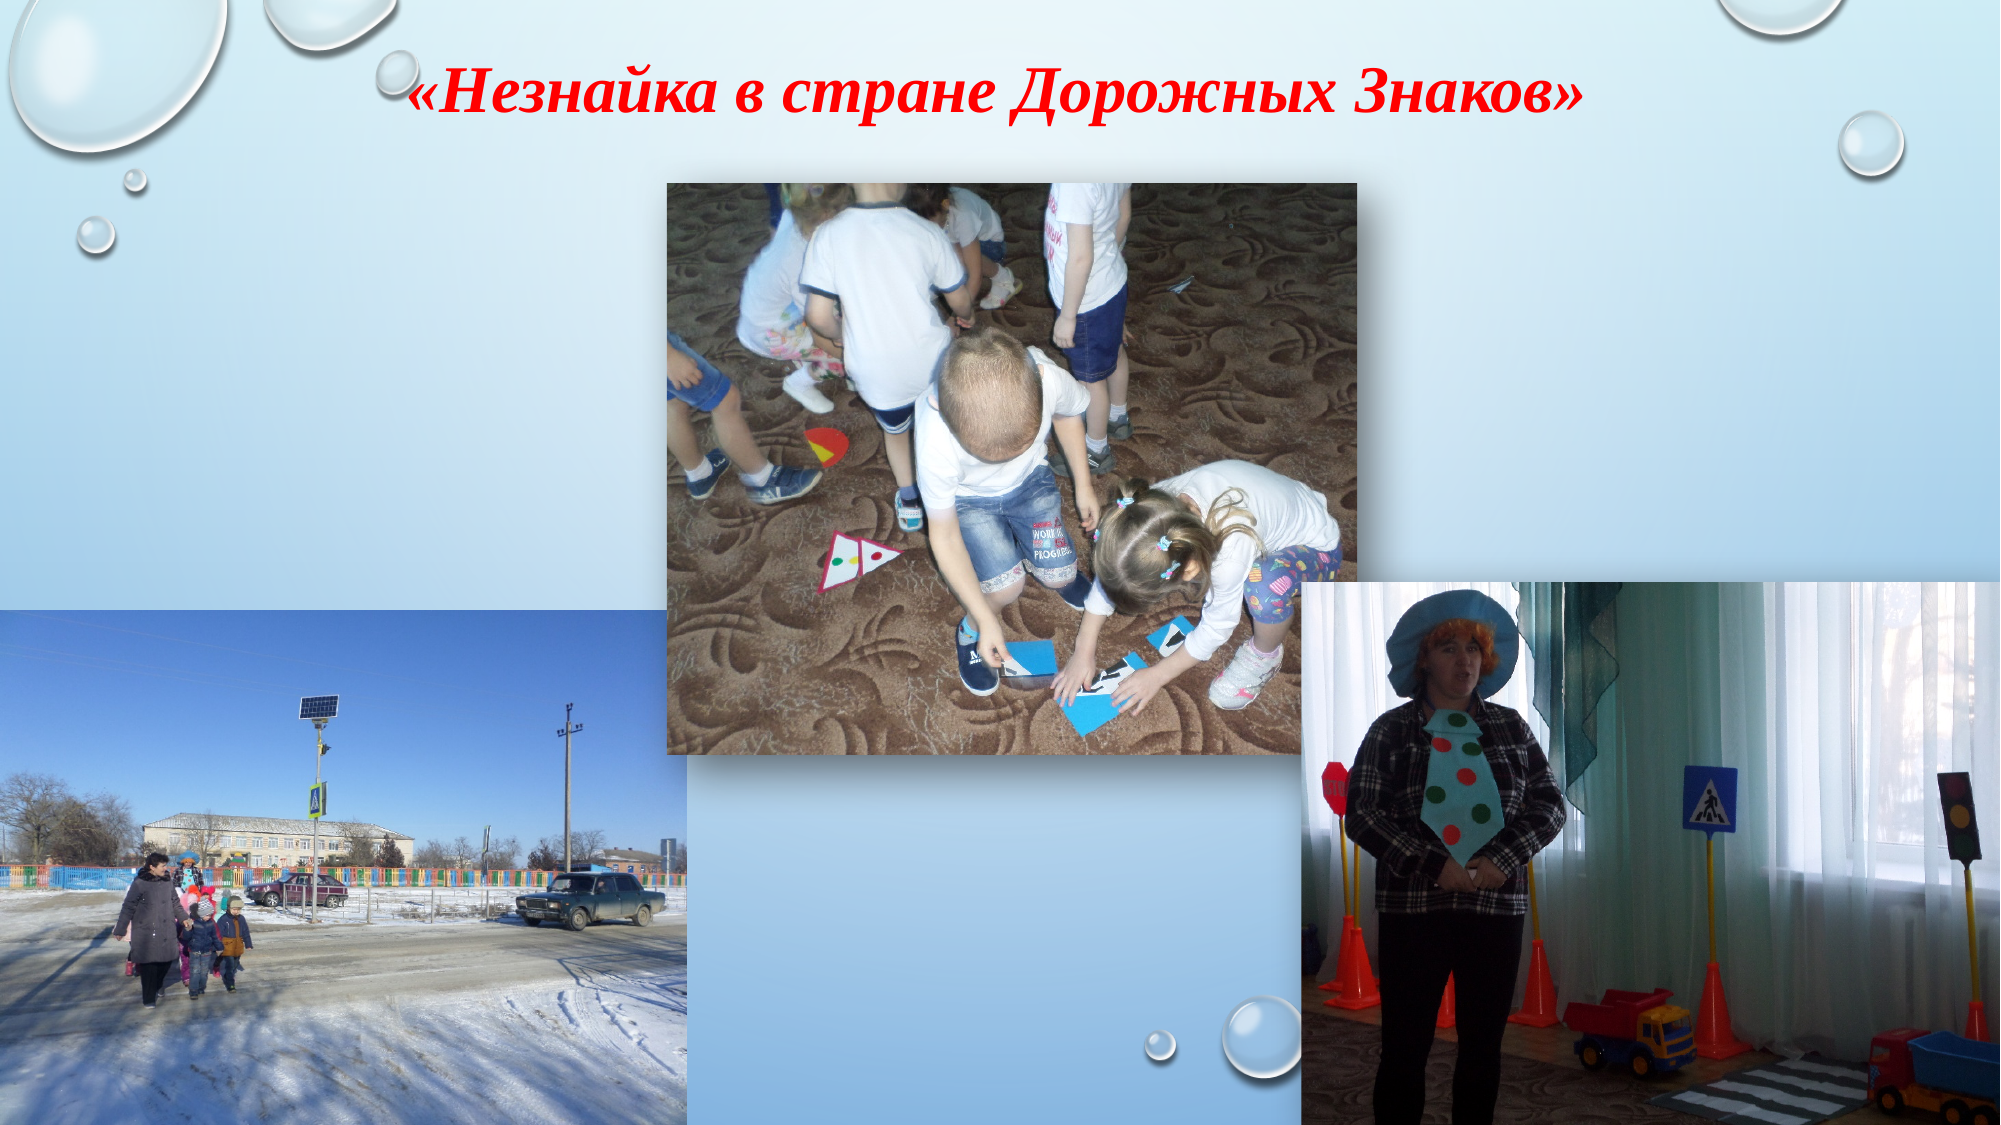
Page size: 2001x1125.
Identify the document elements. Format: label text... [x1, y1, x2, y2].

picture [0, 0, 2000, 1125]
text_box «Незнайка в стране Дорожных Знаков» [35, 37, 1959, 133]
